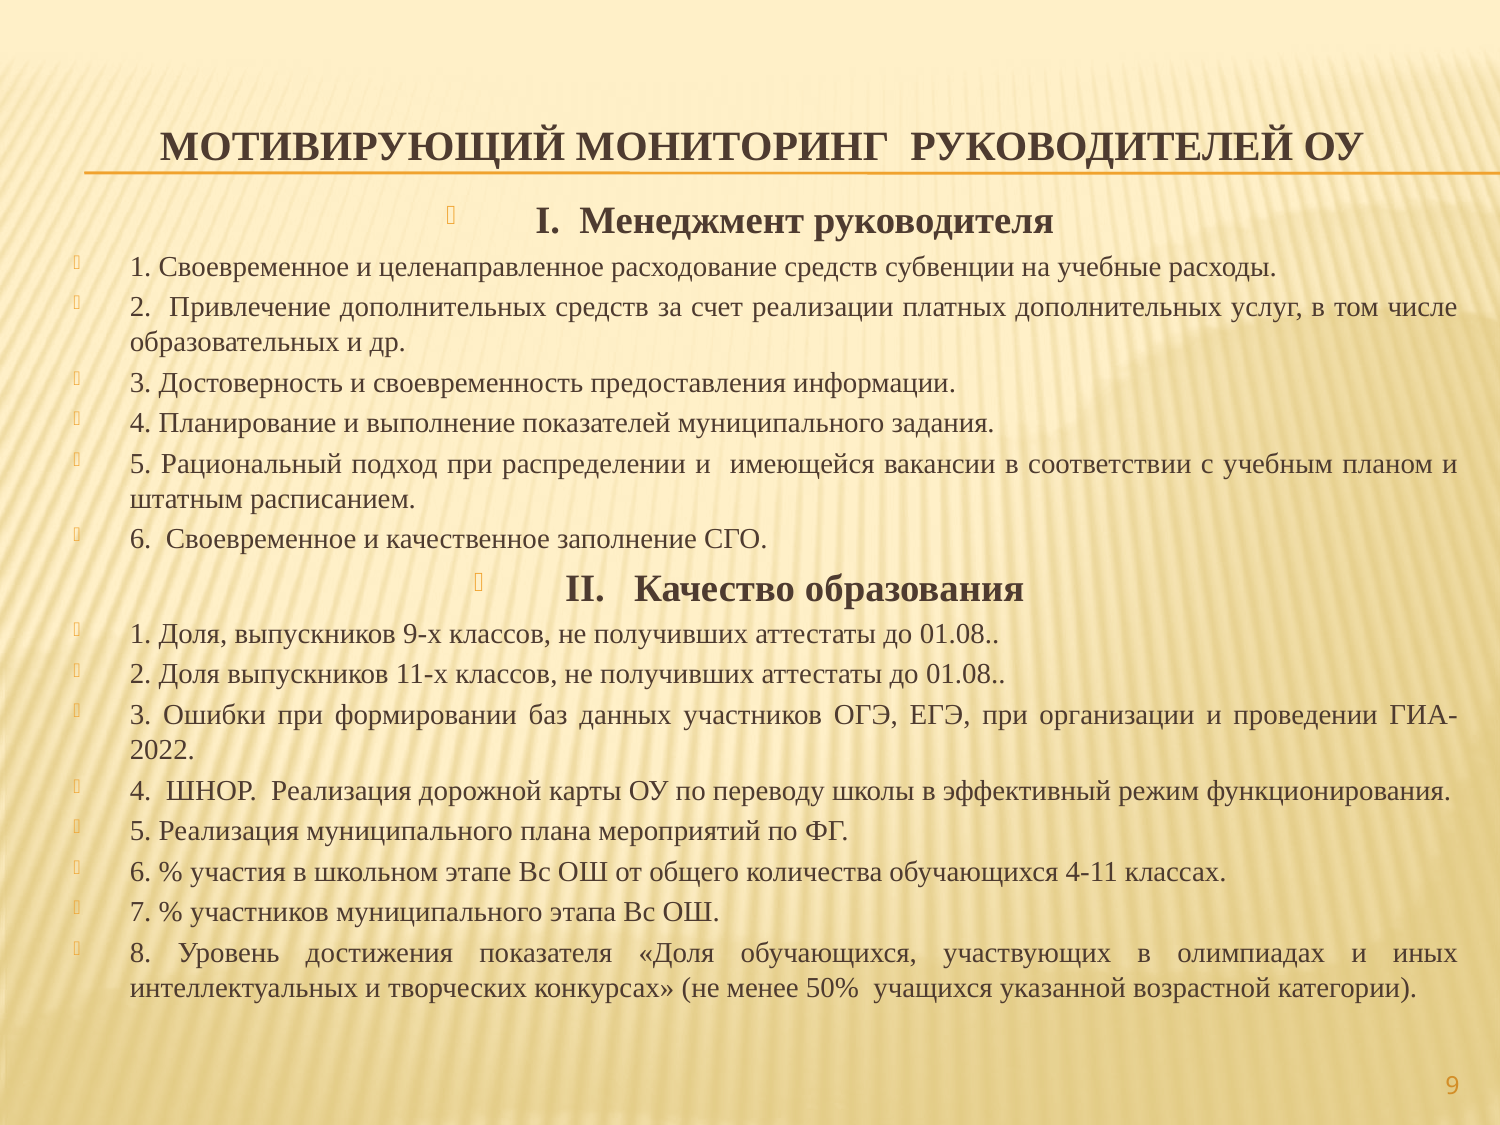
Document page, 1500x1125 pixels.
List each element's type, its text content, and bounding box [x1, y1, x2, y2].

title Мотивирующий мониторинг руководителей ОУ [50, 75, 1475, 213]
list I. Менеджмент руководителя 1. Своевременное и целенаправленное расходование средств субвенции на учебные расходы. 2. Привлечение дополнительных средств за счет реализации платных дополнительных услуг, в том числе образовательных и др. 3. Достоверность и своевременность предоставления информации. 4. Планирование и выполнение показателей муниципального задания. 5. Рациональный подход при распределении и имеющейся вакансии в соответствии с учебным планом и штатным расписанием. 6. Своевременное и качественное заполнение СГО. II. Качество образования 1. Доля, выпускников 9-х классов, не получивших аттестаты до 01.08.. 2. Доля выпускников 11-х классов, не получивших аттестаты до 01.08.. 3. Ошибки при формировании баз данных участников ОГЭ, ЕГЭ, при организации и проведении ГИА-2022. 4. ШНОР. Реализация дорожной карты ОУ по переводу школы в эффективный режим функционирования. 5. Реализация муниципального плана мероприятий по ФГ. 6. % участия в школьном этапе Вс ОШ от общего количества обучающихся 4-11 классах. 7. % участников муниципального этапа Вс ОШ. 8. Уровень достижения показателя «Доля обучающихся, участвующих в олимпиадах и иных интеллектуальных и творческих конкурсах» (не менее 50% учащихся указанной возрастной категории). [58, 187, 1475, 1043]
slide_number 9 [1350, 1061, 1475, 1103]
